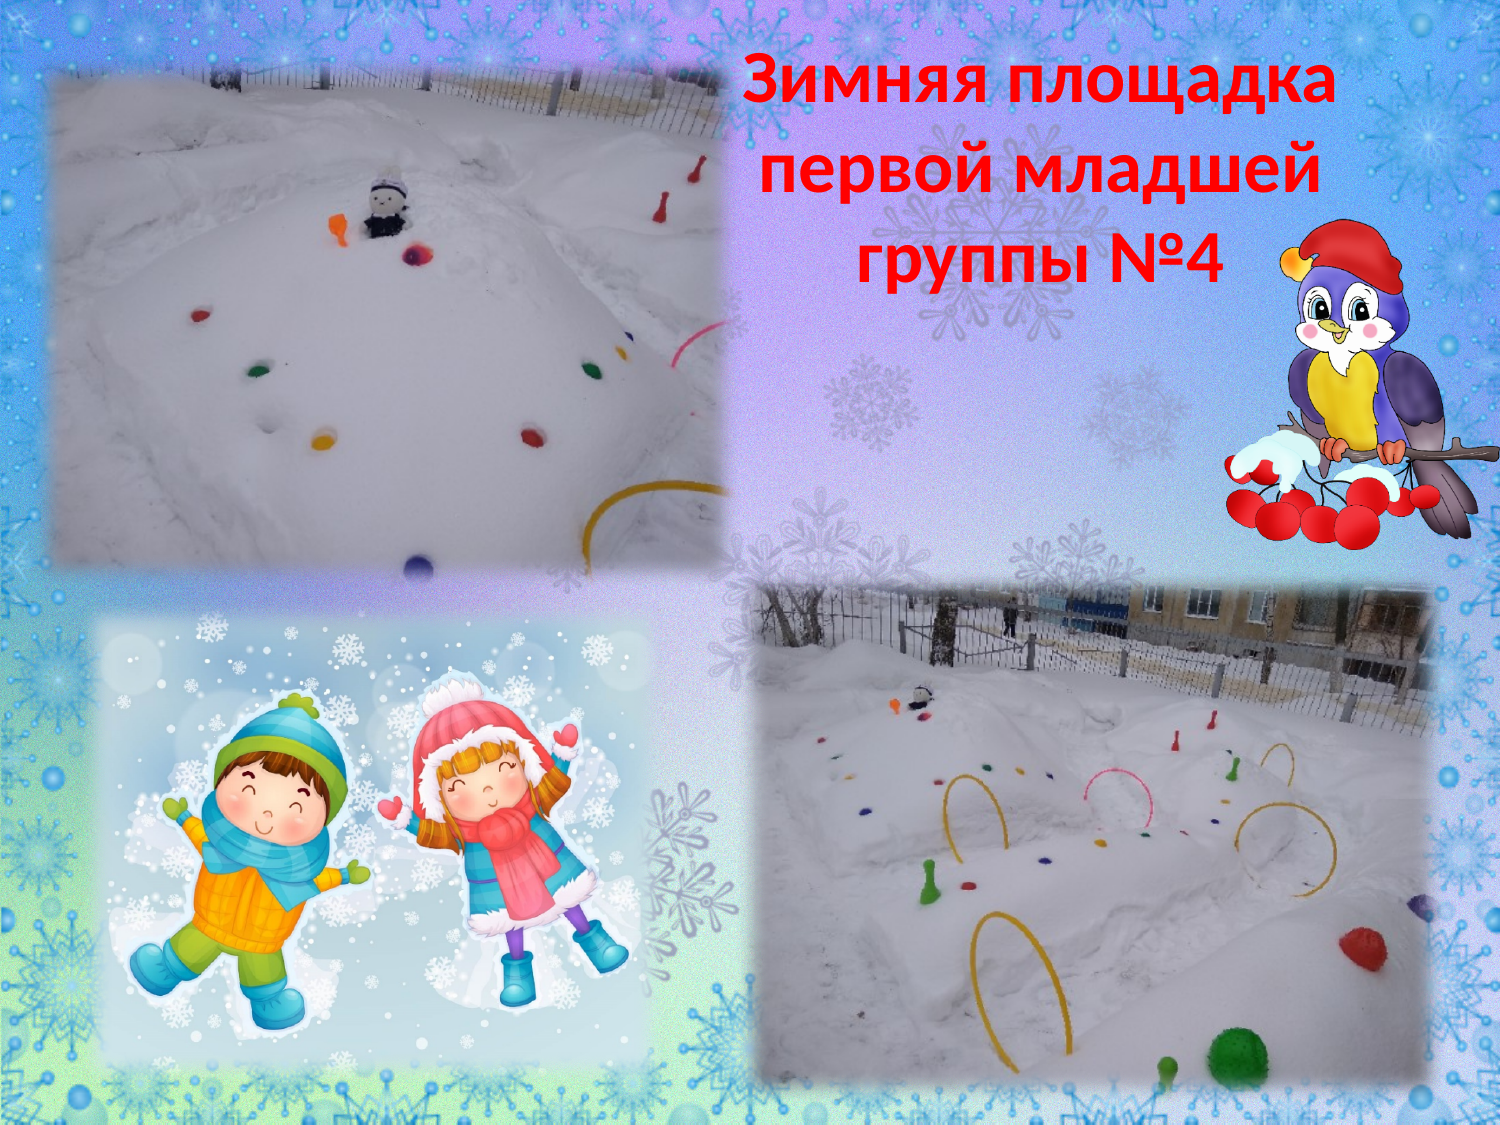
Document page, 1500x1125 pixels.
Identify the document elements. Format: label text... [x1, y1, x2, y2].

picture [0, 0, 1500, 1125]
text_box Зимняя площадка первой младшей группы №4 [746, 68, 1380, 256]
